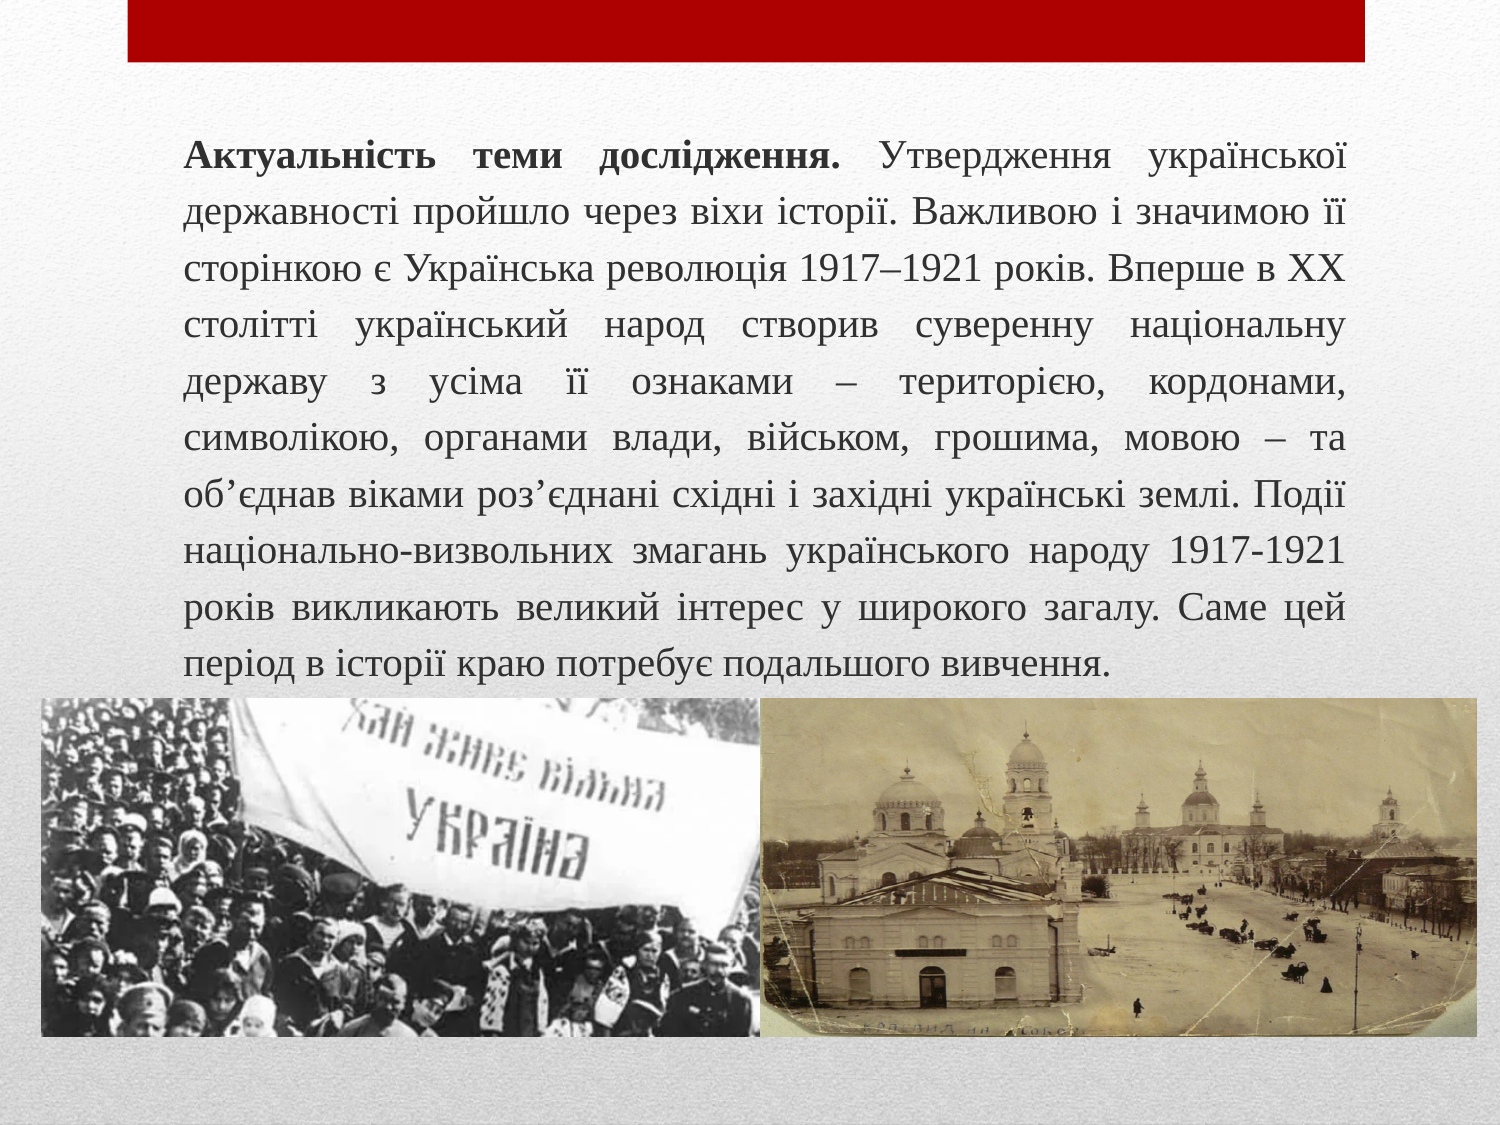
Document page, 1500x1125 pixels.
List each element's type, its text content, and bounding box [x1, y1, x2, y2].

list Актуальність теми дослідження. Утвердження української державності пройшло через віхи історії. Важливою і значимою її сторінкою є Українська революція 1917–1921 років. Вперше в ХХ столітті український народ створив суверенну національну державу з усіма її ознаками – територією, кордонами, символікою, органами влади, військом, грошима, мовою – та об’єднав віками роз’єднані східні і західні українські землі. Події національно-визвольних змагань українського народу 1917-1921 років викликають великий інтерес у широкого загалу. Саме цей період в історії краю потребує подальшого вивчення. [125, 112, 1363, 697]
picture [40, 697, 1478, 1038]
